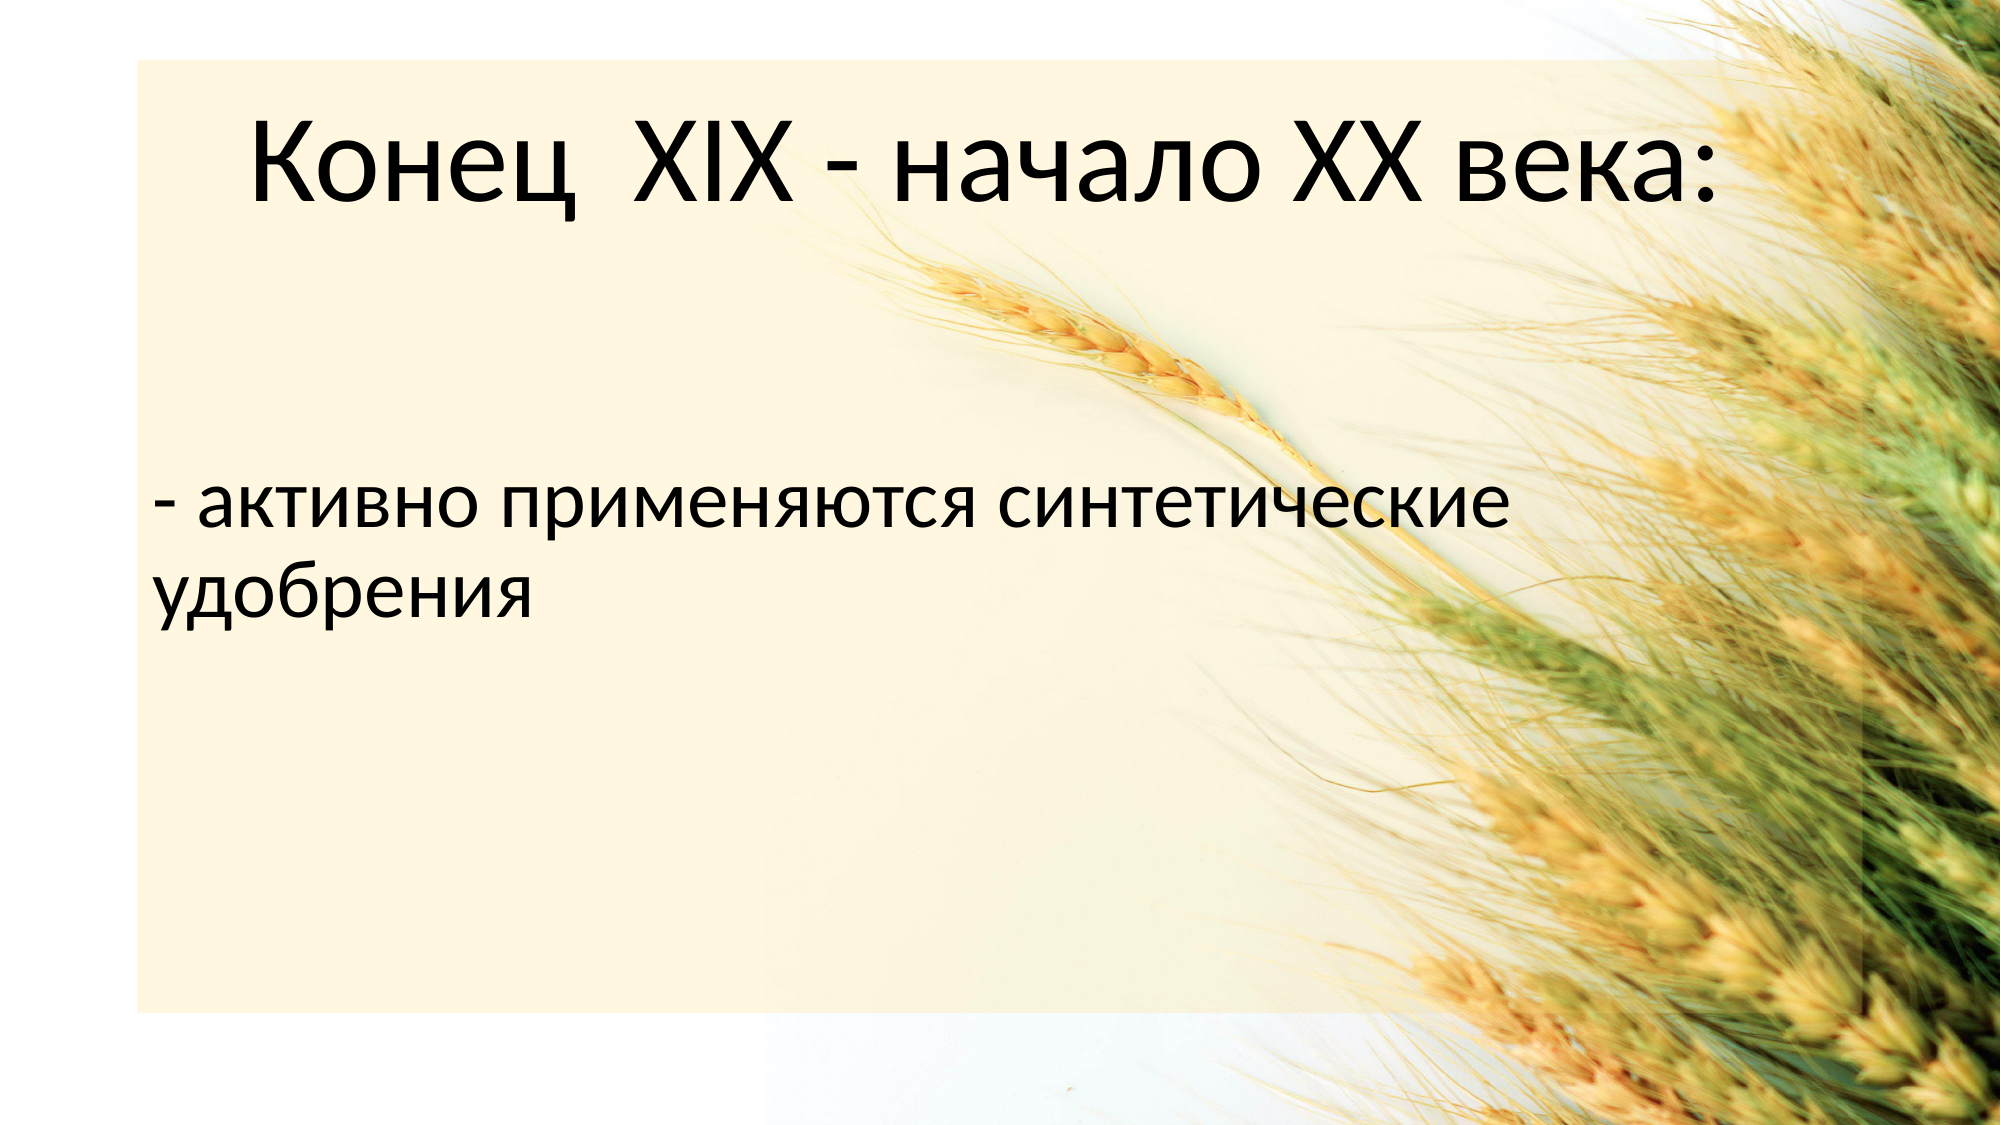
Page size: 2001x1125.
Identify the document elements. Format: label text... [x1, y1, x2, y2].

picture [765, 0, 2000, 1125]
title Конец XIX - начало XX века: [137, 59, 765, 277]
list - активно применяются синтетические удобрения [137, 277, 765, 1014]
